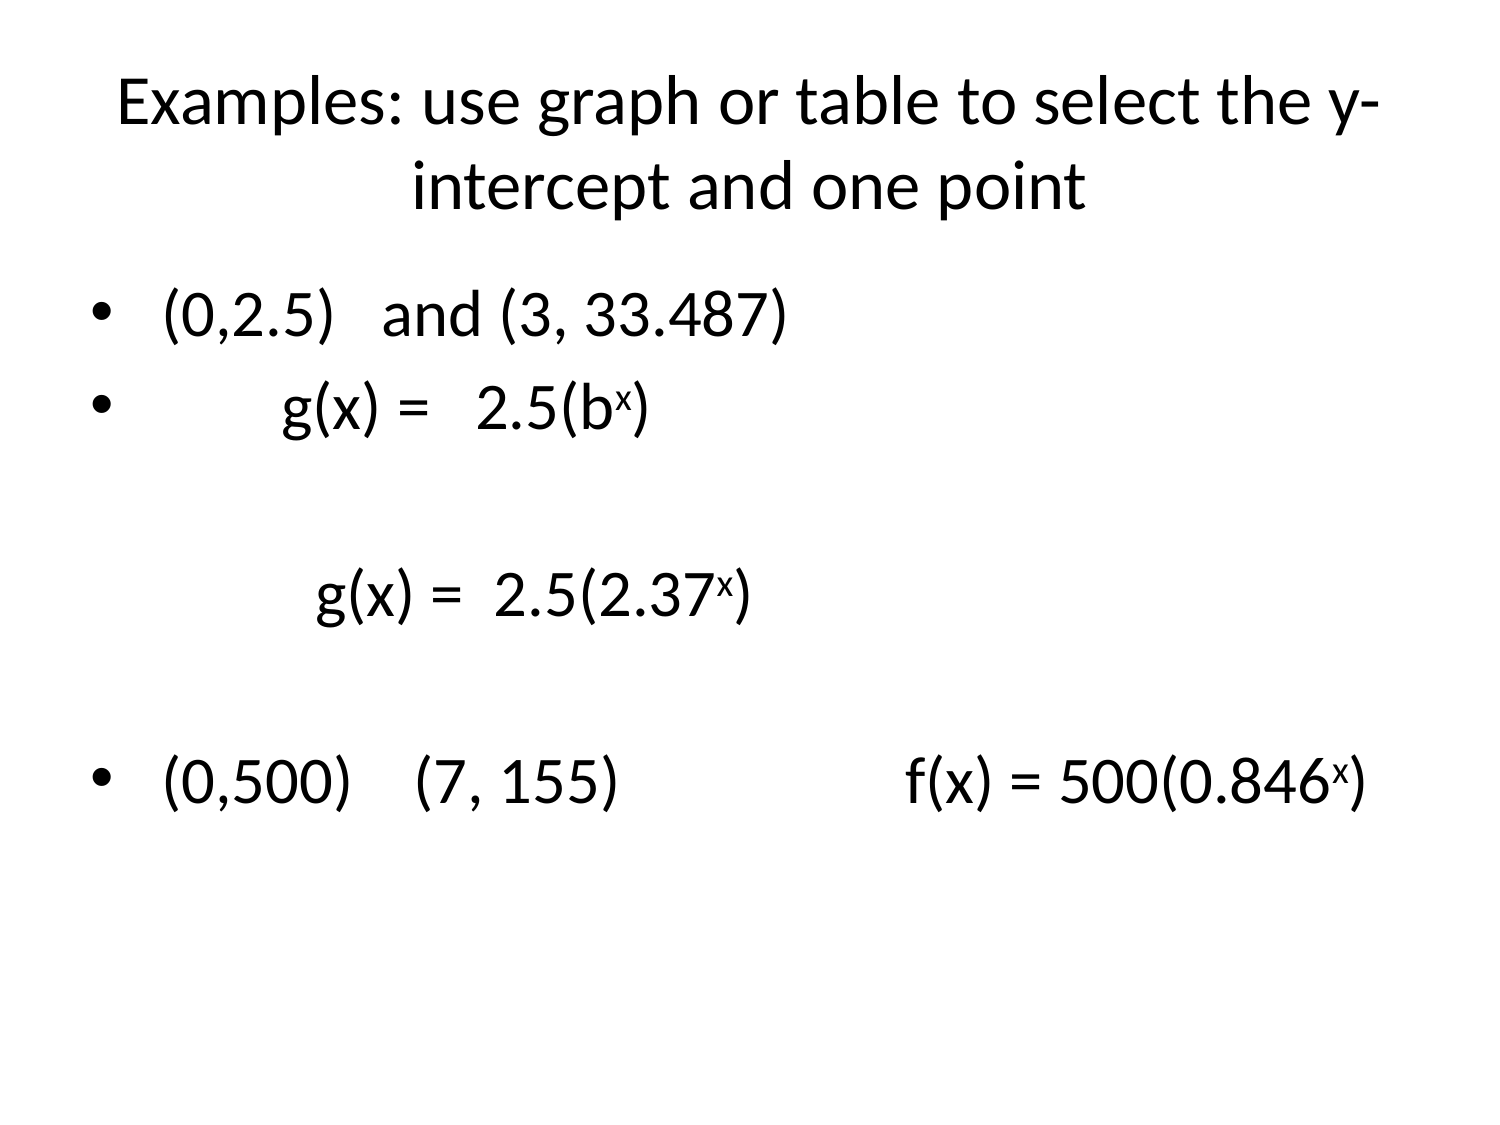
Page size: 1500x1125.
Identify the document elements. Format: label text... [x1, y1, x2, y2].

title Examples: use graph or table to select the y-intercept and one point [75, 45, 1425, 233]
list (0,2.5) and (3, 33.487) g(x) = 2.5(bx) g(x) = 2.5(2.37x) (0,500) (7, 155) f(x) = 500(0.846x) [75, 262, 1425, 1005]
